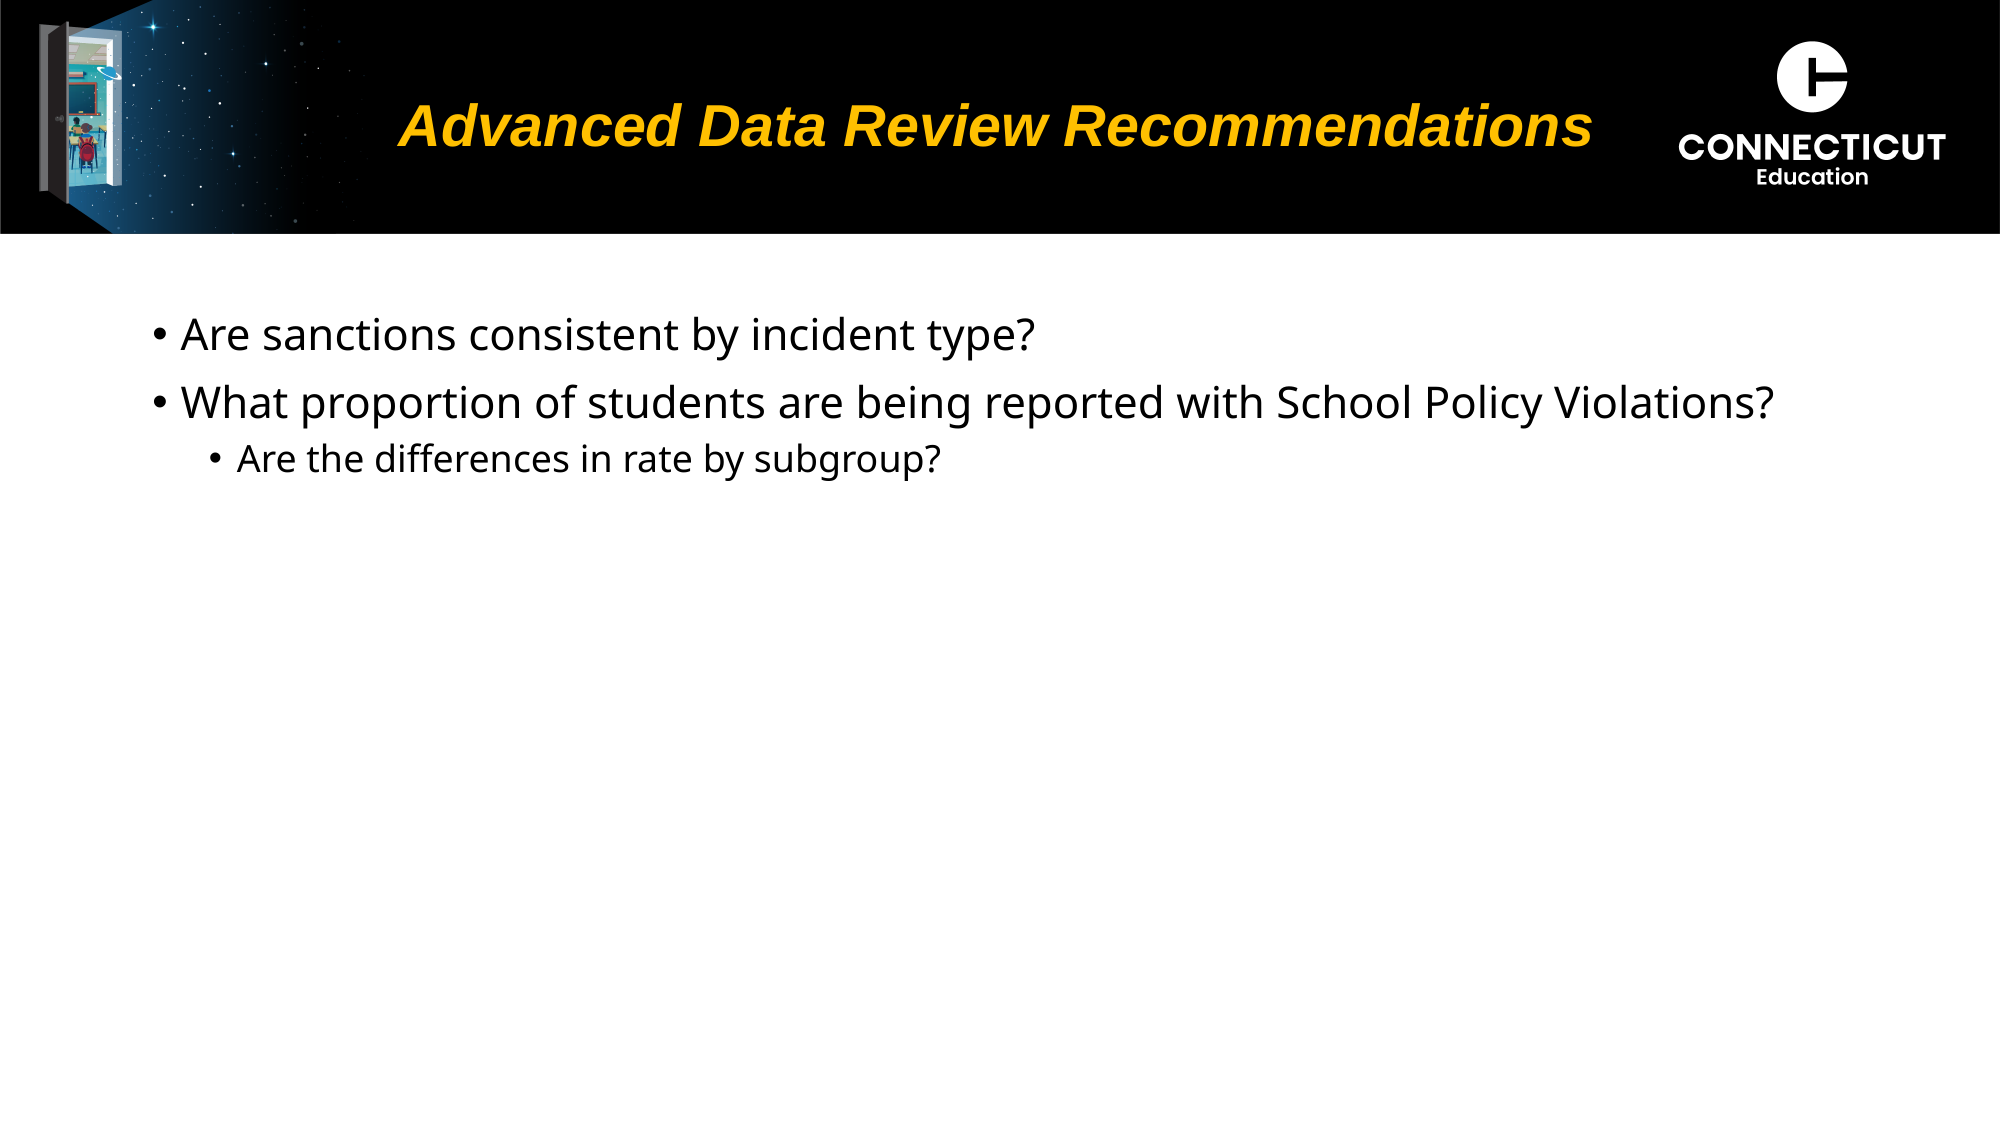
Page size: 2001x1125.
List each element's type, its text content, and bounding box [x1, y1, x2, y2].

title Advanced Data Review Recommendations [381, 59, 1613, 195]
picture [0, 0, 2000, 234]
list Are sanctions consistent by incident type? What proportion of students are being reported with School Policy Violations? Are the differences in rate by subgroup? [137, 299, 1863, 1100]
